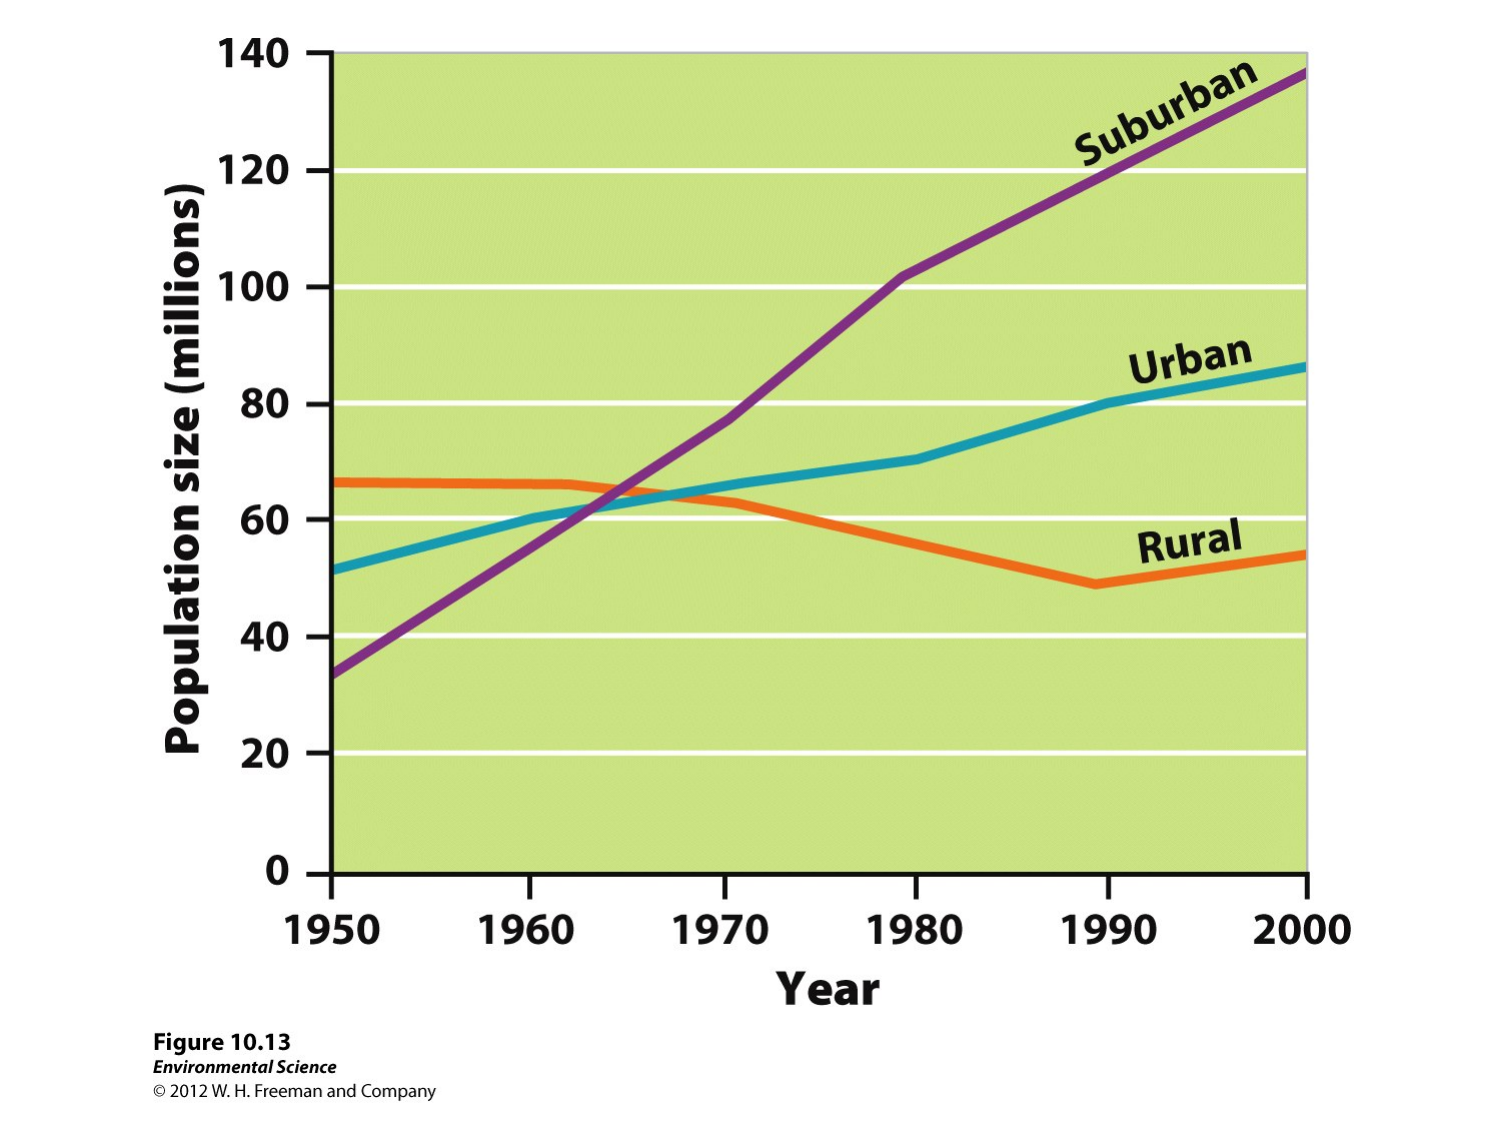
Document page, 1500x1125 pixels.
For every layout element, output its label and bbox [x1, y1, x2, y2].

picture [145, 22, 1356, 1105]
